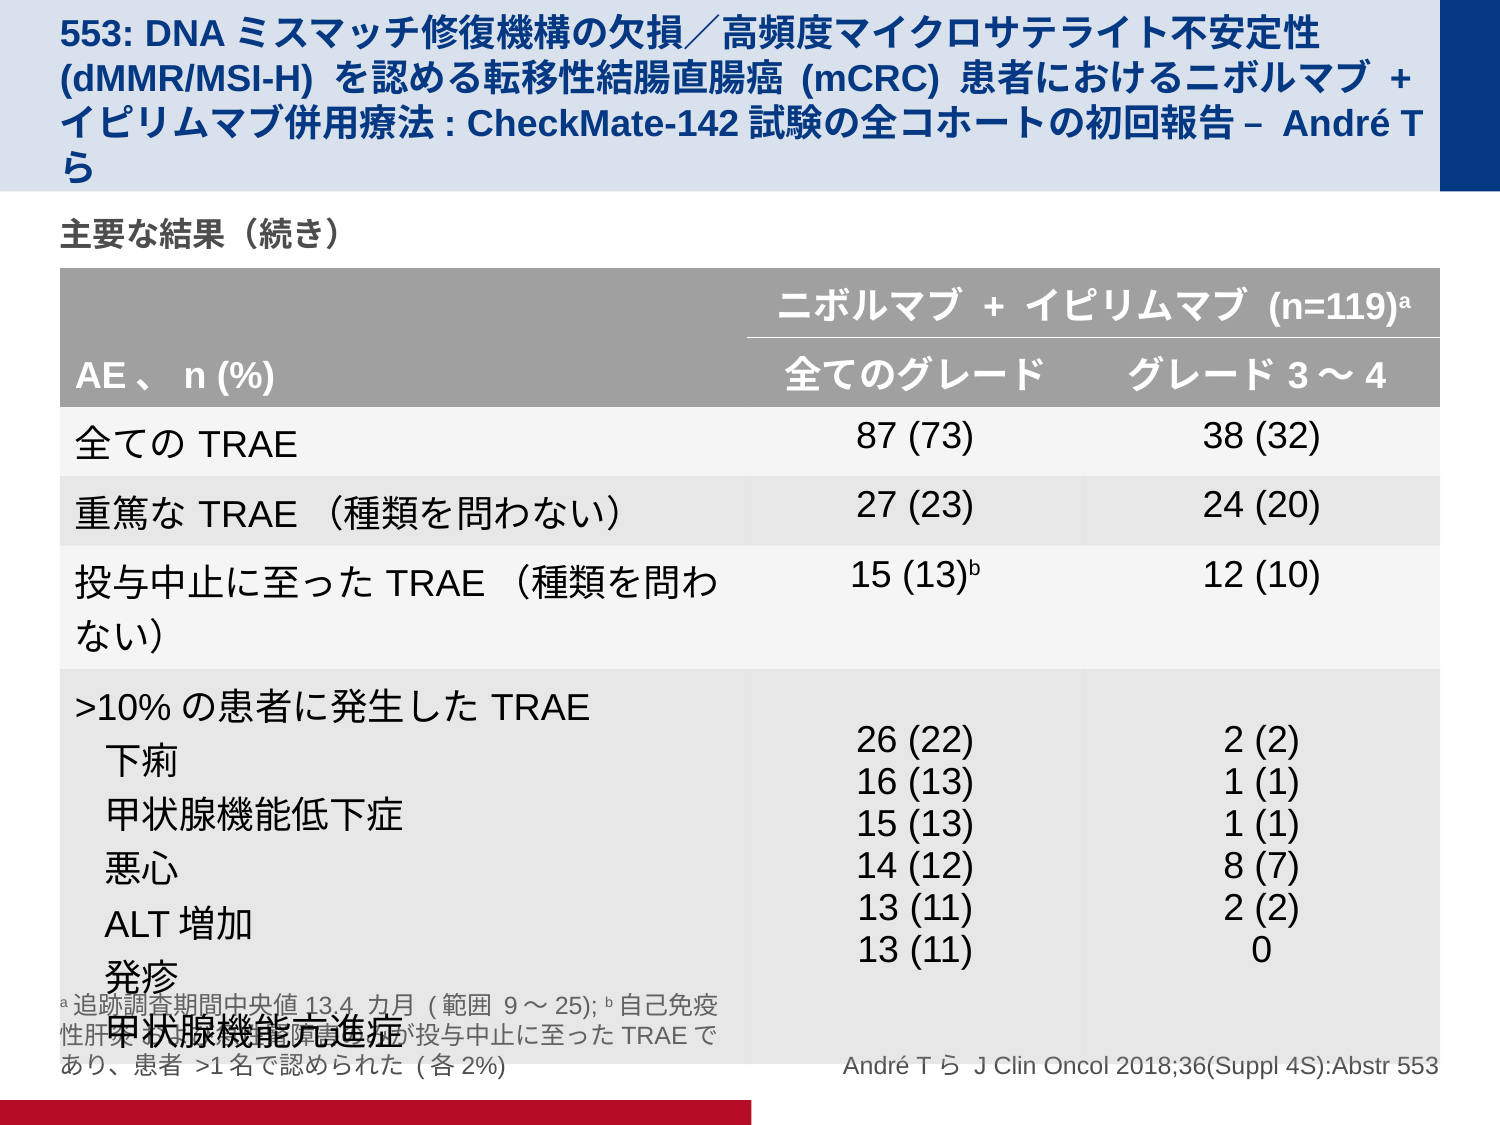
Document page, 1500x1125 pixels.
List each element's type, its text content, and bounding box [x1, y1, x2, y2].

list 主要な結果（続き） [59, 205, 1441, 985]
table_cell グレード3～4 [1084, 338, 1440, 407]
table_header ニボルマブ + イピリムマブ (n=119)a [747, 268, 1440, 337]
table_cell 15 (13)b [747, 546, 1084, 669]
table_cell 投与中止に至ったTRAE（種類を問わない） [60, 546, 747, 669]
table_cell 26 (22) 16 (13) 15 (13) 14 (12) 13 (11) 13 (11) [747, 669, 1084, 1064]
table_cell 2 (2) 1 (1) 1 (1) 8 (7) 2 (2) 0 [1084, 669, 1440, 1064]
table_cell 87 (73) [747, 407, 1084, 476]
title 553: DNAミスマッチ修復機構の欠損／高頻度マイクロサテライト不安定性 (dMMR/MSI-H) を認める転移性結腸直腸癌 (mCRC) 患者におけるニボルマブ + イピリムマブ併用療法: CheckMate-142試験の全コホートの初回報告 – André Tら [59, 29, 1441, 162]
table_cell 12 (10) [1084, 546, 1440, 669]
table_cell 全てのグレード [747, 338, 1084, 407]
table_cell 24 (20) [1084, 476, 1440, 546]
table_cell 38 (32) [1084, 407, 1440, 476]
table_cell 27 (23) [747, 476, 1084, 546]
table_cell >10%の患者に発生したTRAE 下痢 甲状腺機能低下症 悪心 ALT増加 発疹 甲状腺機能亢進症 [60, 669, 747, 1064]
list André Tら J Clin Oncol 2018;36(Suppl 4S):Abstr 553 [762, 999, 1441, 1080]
table_cell 全てのTRAE [60, 407, 747, 476]
table_cell 重篤なTRAE（種類を問わない） [60, 476, 747, 546]
list a追跡調査期間中央値13.4 カ月 (範囲 9～25); b自己免疫性肝炎 および急性腎障害のみが投与中止に至ったTRAEであり、患者 >1名で認められた (各2%) [59, 999, 738, 1080]
table_header AE、n (%) [60, 268, 747, 407]
